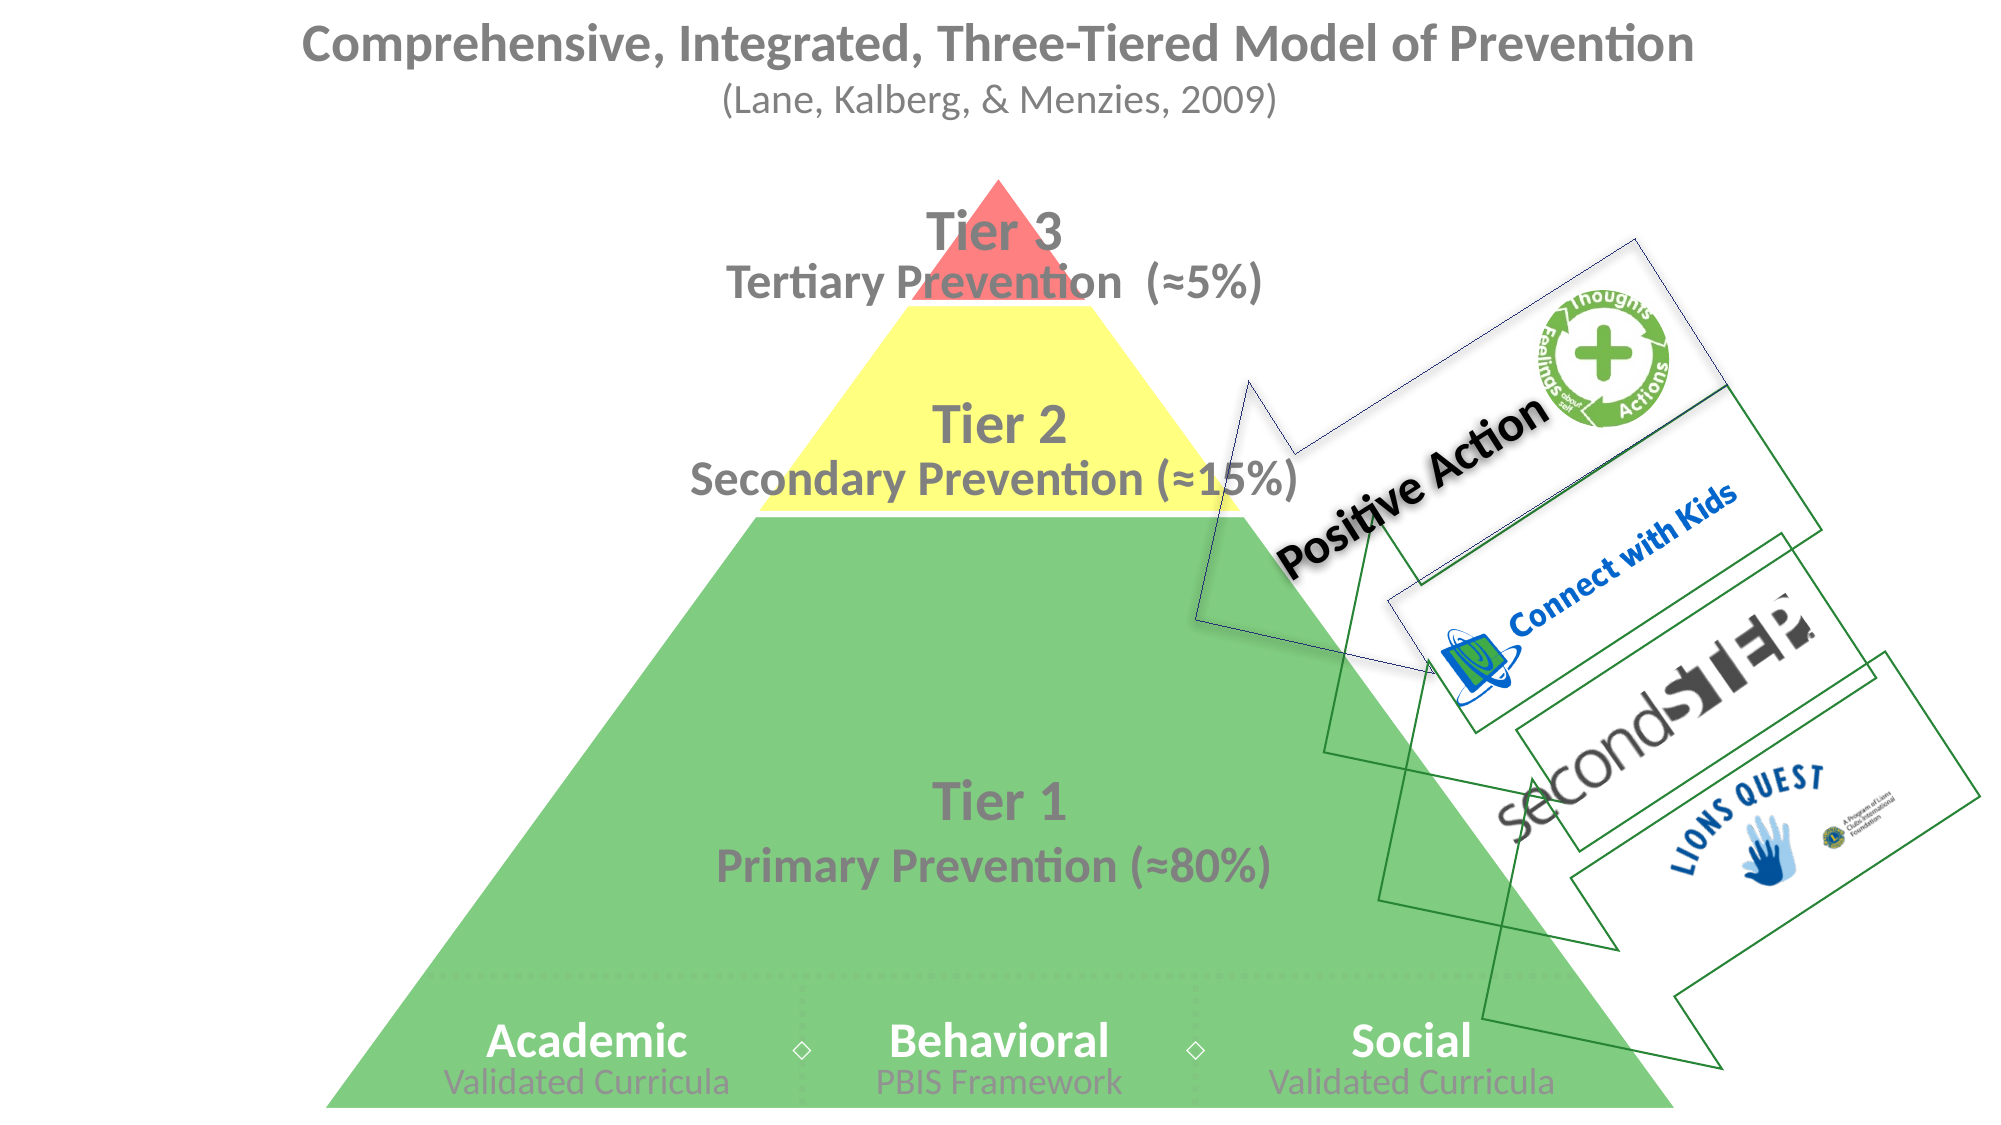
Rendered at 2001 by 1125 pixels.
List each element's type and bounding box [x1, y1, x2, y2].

text_box [1279, 639, 1334, 779]
text_box [1150, 292, 1726, 639]
text_box [1726, 431, 1819, 579]
text_box [1438, 698, 1977, 1045]
text_box [1334, 579, 1873, 927]
